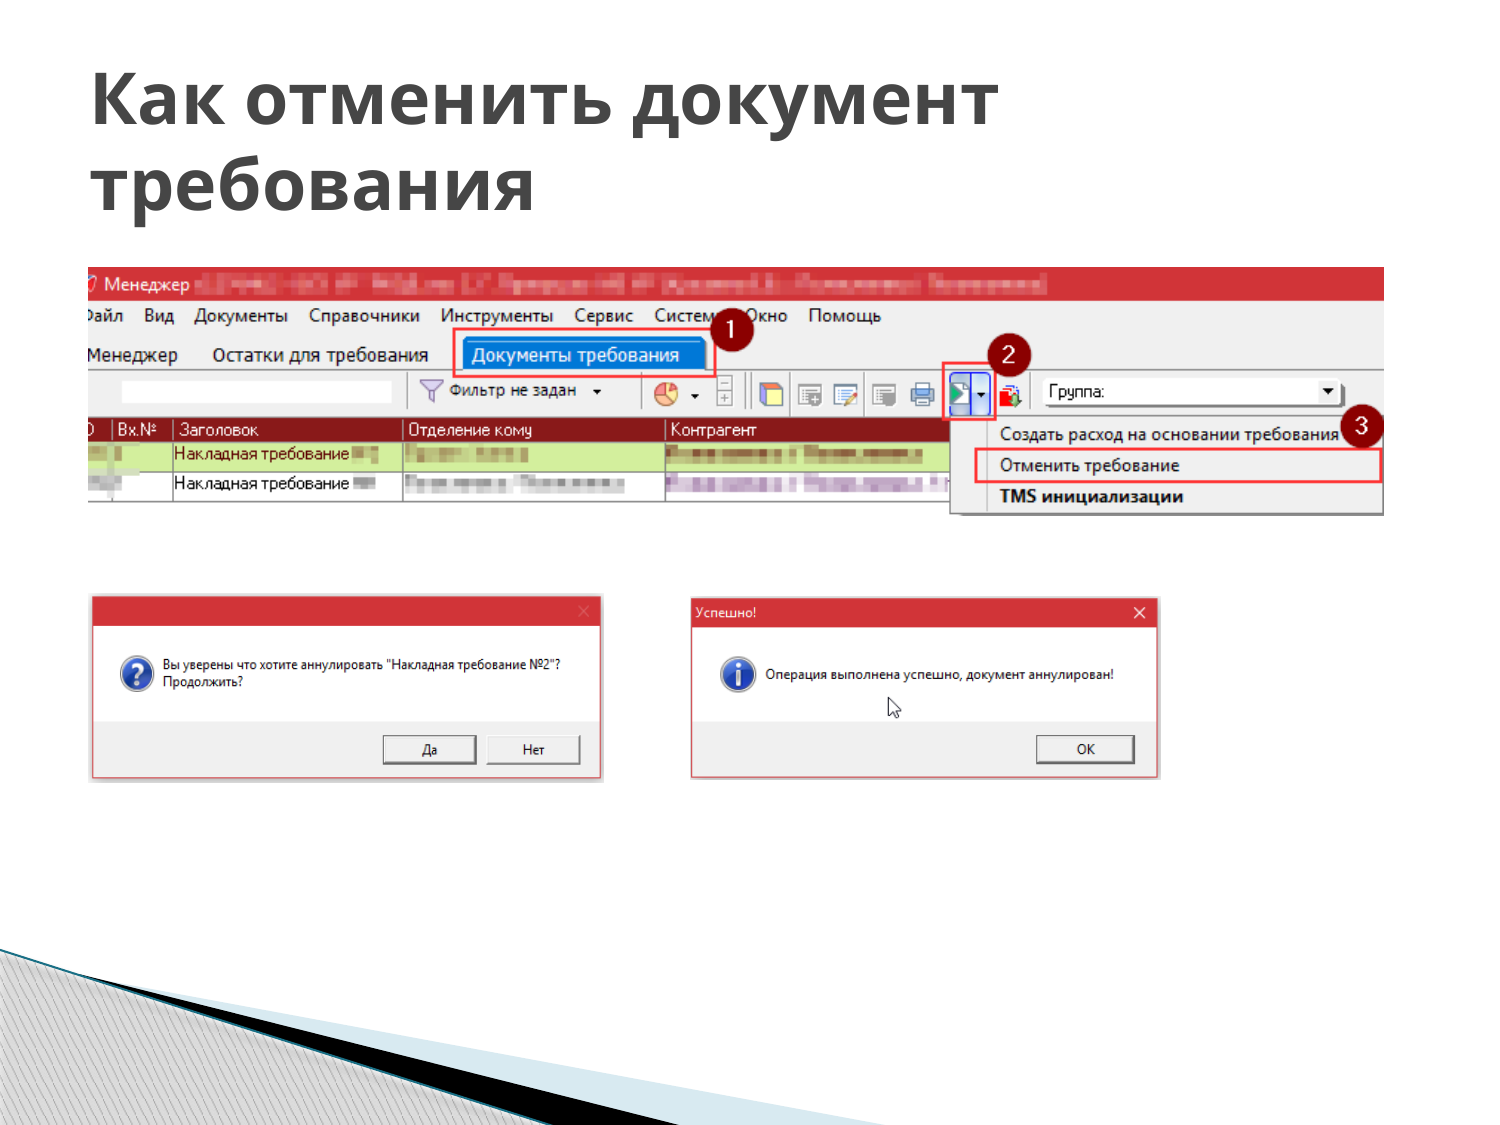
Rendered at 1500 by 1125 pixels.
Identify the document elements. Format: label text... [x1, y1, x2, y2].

title Как отменить документ требования [75, 45, 1425, 233]
picture [690, 595, 1161, 781]
picture [88, 266, 1384, 516]
picture [88, 593, 604, 783]
